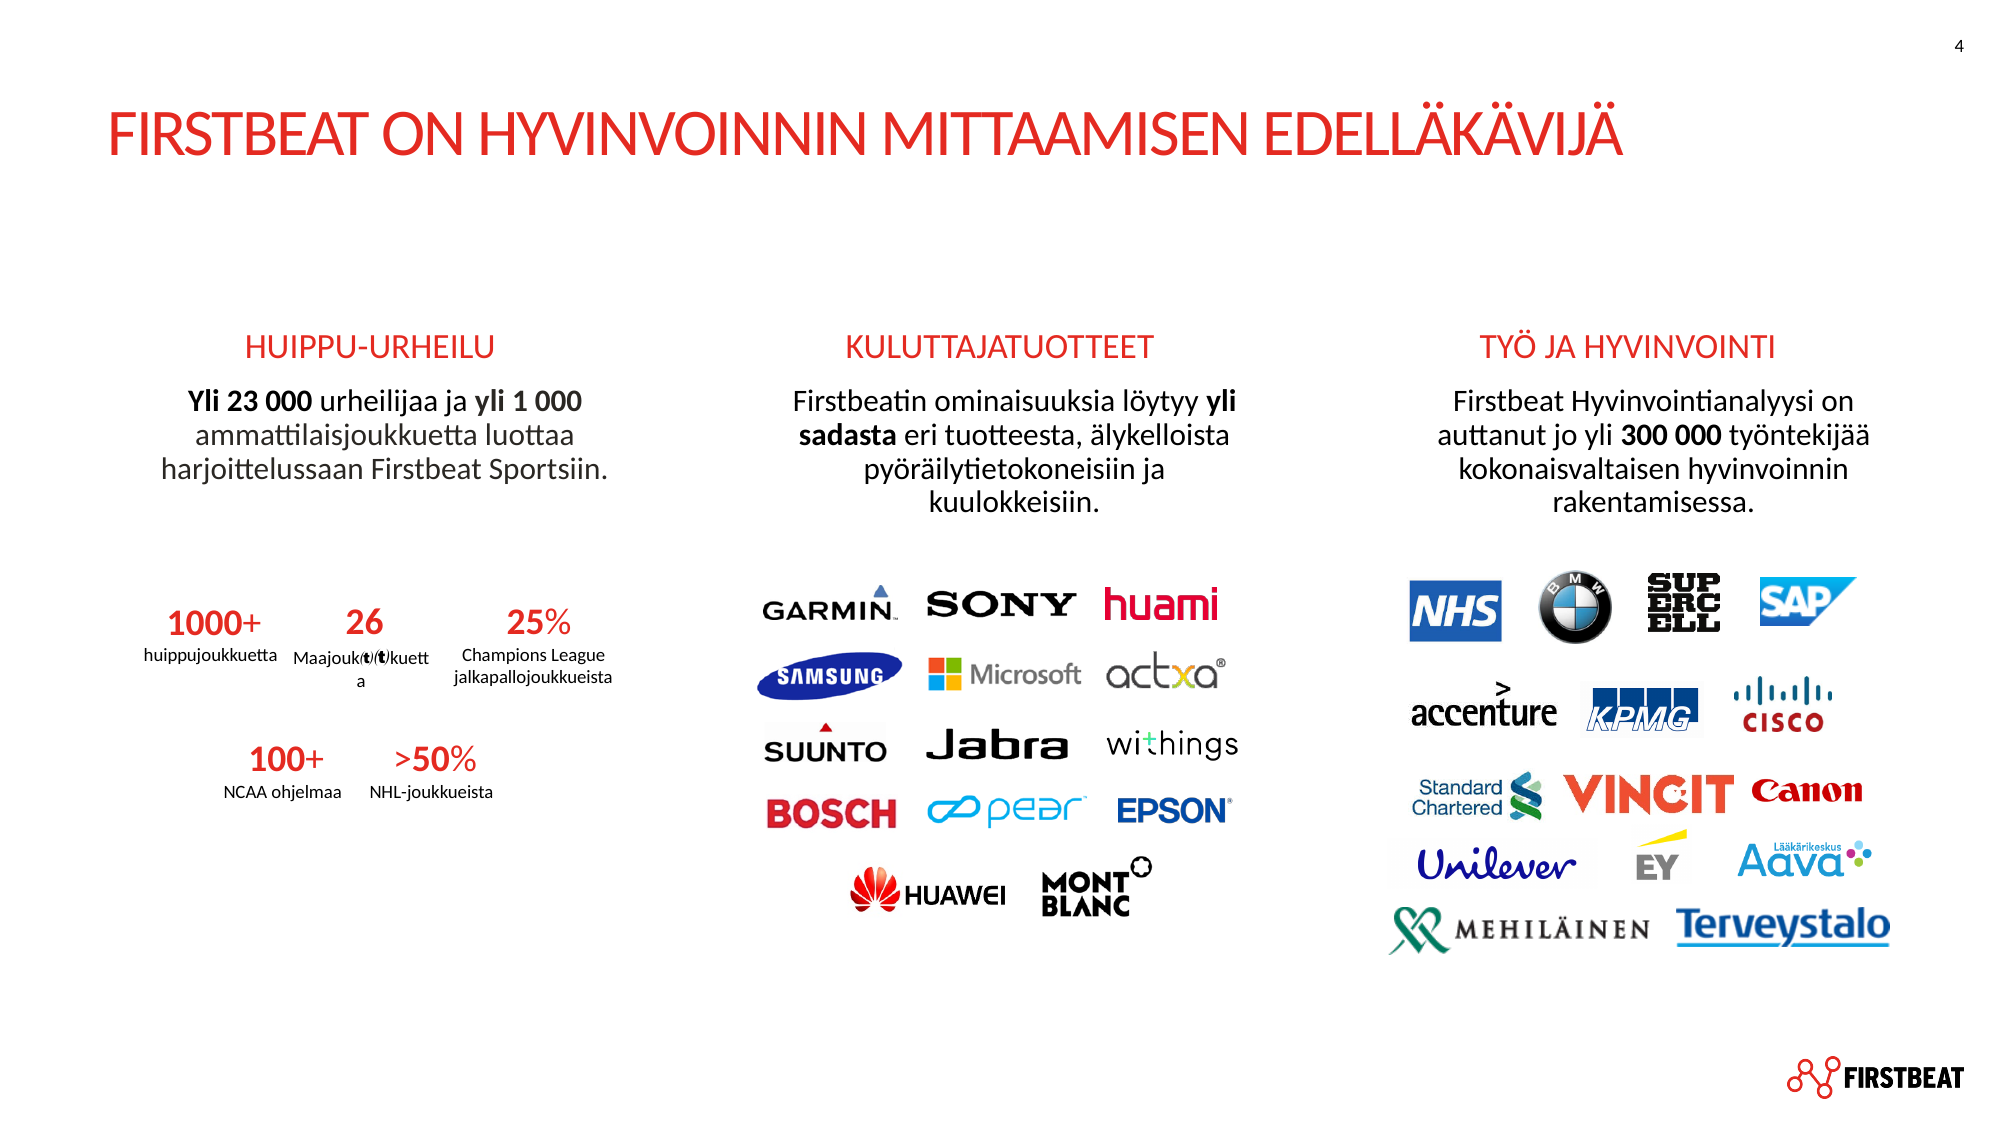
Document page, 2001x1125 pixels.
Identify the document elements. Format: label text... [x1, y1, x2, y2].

picture [1676, 907, 1890, 947]
slide_number 4 [1860, 24, 1964, 66]
text_box Champions League jalkapallojoukkueista [449, 642, 618, 699]
picture [1787, 1056, 1964, 1099]
list Firstbeat Hyvinvointianalyysi on auttanut jo yli 300 000 työntekijää kokonaisvaltaisen hyvinvoinnin rakentamisessa. [1386, 384, 1892, 517]
picture [1734, 676, 1832, 732]
picture [1033, 849, 1158, 924]
title FIRSTBEAT ON hyvinvoinnin mittaamisen edelläkävijä [107, 98, 1809, 211]
list Huippu-urheilu [68, 309, 672, 367]
picture [1403, 577, 1508, 644]
picture [1648, 573, 1721, 632]
text_box Maajoukkuetta [292, 642, 431, 668]
text_box 1000+ [155, 586, 273, 643]
list Yli 23 000 urheilijaa ja yli 1 000 ammattilaisjoukkuetta luottaa harjoittelussaan Firstbeat Sportsiin. [117, 384, 623, 539]
picture [1631, 824, 1692, 884]
picture [1733, 838, 1875, 879]
picture [1387, 751, 1598, 889]
text_box NHL-joukkueista [362, 779, 501, 804]
picture [1760, 577, 1857, 626]
list Työ ja hyvinvointi [1326, 309, 1930, 367]
picture [1743, 774, 1874, 807]
picture [1580, 681, 1704, 738]
picture [1105, 587, 1217, 620]
text_box huippujoukkuetta [141, 643, 280, 668]
picture [1562, 774, 1734, 815]
list Firstbeatin ominaisuuksia löytyy yli sadasta eri tuotteesta, älykelloista pyöräilytietokoneisiin ja kuulokkeisiin. [747, 384, 1253, 517]
text_box 100+ [227, 723, 345, 779]
text_box >50% [376, 723, 494, 779]
text_box 26 [305, 586, 424, 642]
text_box 25% [480, 586, 598, 642]
picture [750, 576, 1265, 939]
list Kuluttajatuotteet [698, 309, 1302, 367]
text_box NCAA ohjelmaa [213, 779, 352, 804]
picture [1105, 648, 1226, 691]
picture [1537, 570, 1612, 645]
picture [1408, 680, 1559, 728]
picture [1118, 795, 1234, 824]
picture [1387, 907, 1651, 955]
